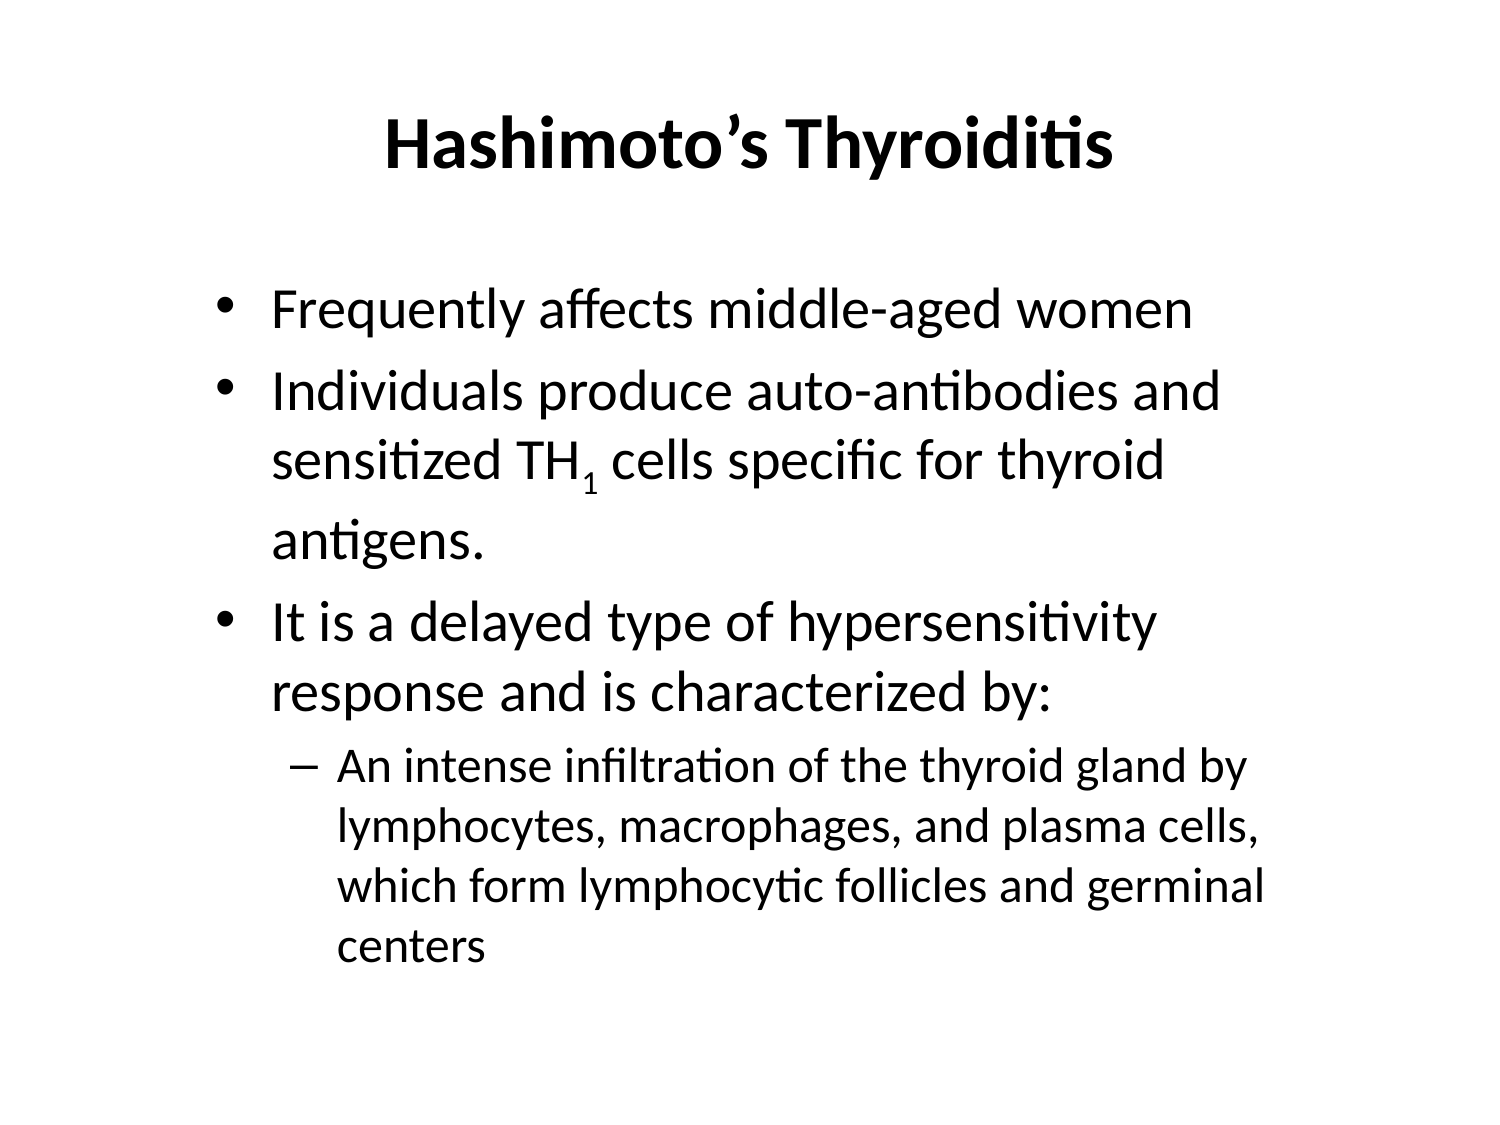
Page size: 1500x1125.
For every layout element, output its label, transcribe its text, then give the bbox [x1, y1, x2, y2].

title Hashimoto’s Thyroiditis [75, 45, 1425, 233]
list Frequently affects middle-aged women Individuals produce auto-antibodies and sensitized TH1 cells specific for thyroid antigens. It is a delayed type of hypersensitivity response and is characterized by: An intense infiltration of the thyroid gland by lymphocytes, macrophages, and plasma cells, which form lymphocytic follicles and germinal centers [200, 262, 1313, 981]
